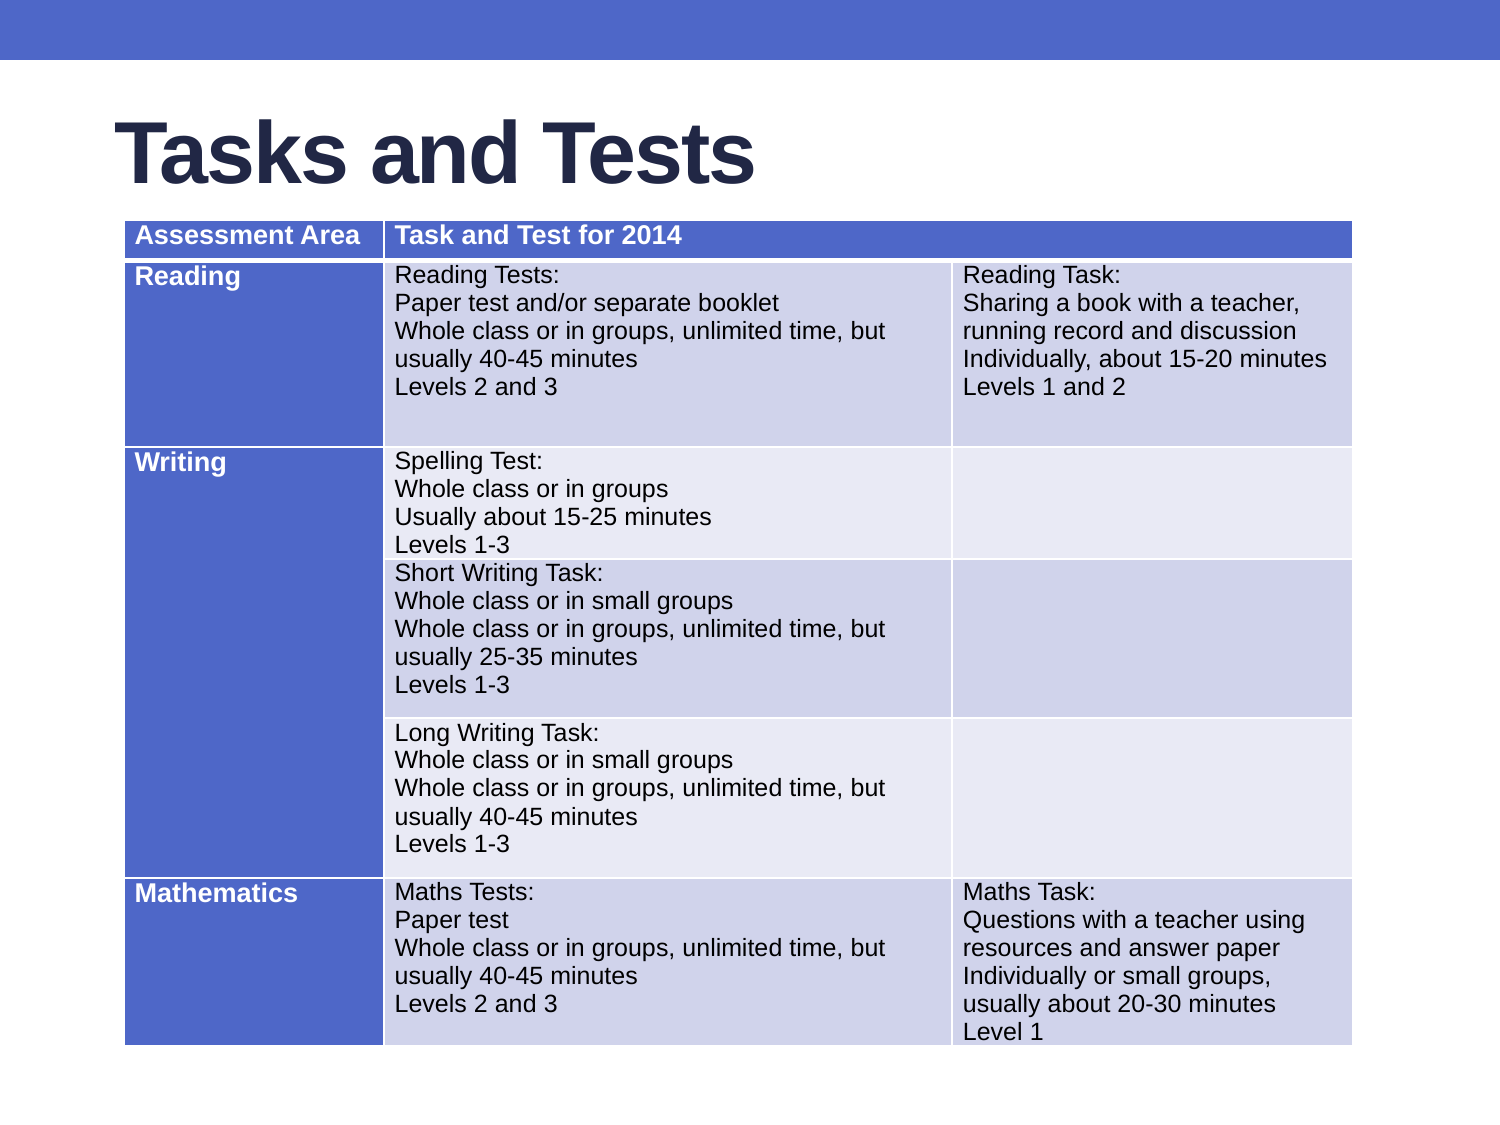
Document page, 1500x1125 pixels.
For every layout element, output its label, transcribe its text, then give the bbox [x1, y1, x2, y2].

table_cell Reading Task: Sharing a book with a teacher, running record and discussion Individually, about 15-20 minutes Levels 1 and 2 [953, 263, 1352, 446]
table_cell Long Writing Task: Whole class or in small groups Whole class or in groups, unlimited time, but usually 40-45 minutes Levels 1-3 [385, 719, 951, 877]
table_header Task and Test for 2014 [385, 221, 1352, 258]
table_cell Reading [125, 263, 383, 446]
table_cell Reading Tests: Paper test and/or separate booklet Whole class or in groups, unlimited time, but usually 40-45 minutes Levels 2 and 3 [385, 263, 951, 446]
table_cell Spelling Test: Whole class or in groups Usually about 15-25 minutes Levels 1-3 [385, 448, 951, 558]
table_cell Writing [125, 448, 383, 877]
table_cell Mathematics [125, 879, 383, 1045]
table_cell [953, 560, 1352, 717]
table_cell [953, 448, 1352, 558]
table_cell Maths Tests: Paper test Whole class or in groups, unlimited time, but usually 40-45 minutes Levels 2 and 3 [385, 879, 951, 1045]
table_header Assessment Area [125, 221, 383, 258]
title Tasks and Tests [75, 87, 1329, 209]
table_cell Maths Task: Questions with a teacher using resources and answer paper Individually or small groups, usually about 20-30 minutes Level 1 [953, 879, 1352, 1045]
table_cell Short Writing Task: Whole class or in small groups Whole class or in groups, unlimited time, but usually 25-35 minutes Levels 1-3 [385, 560, 951, 717]
table_cell [953, 719, 1352, 877]
